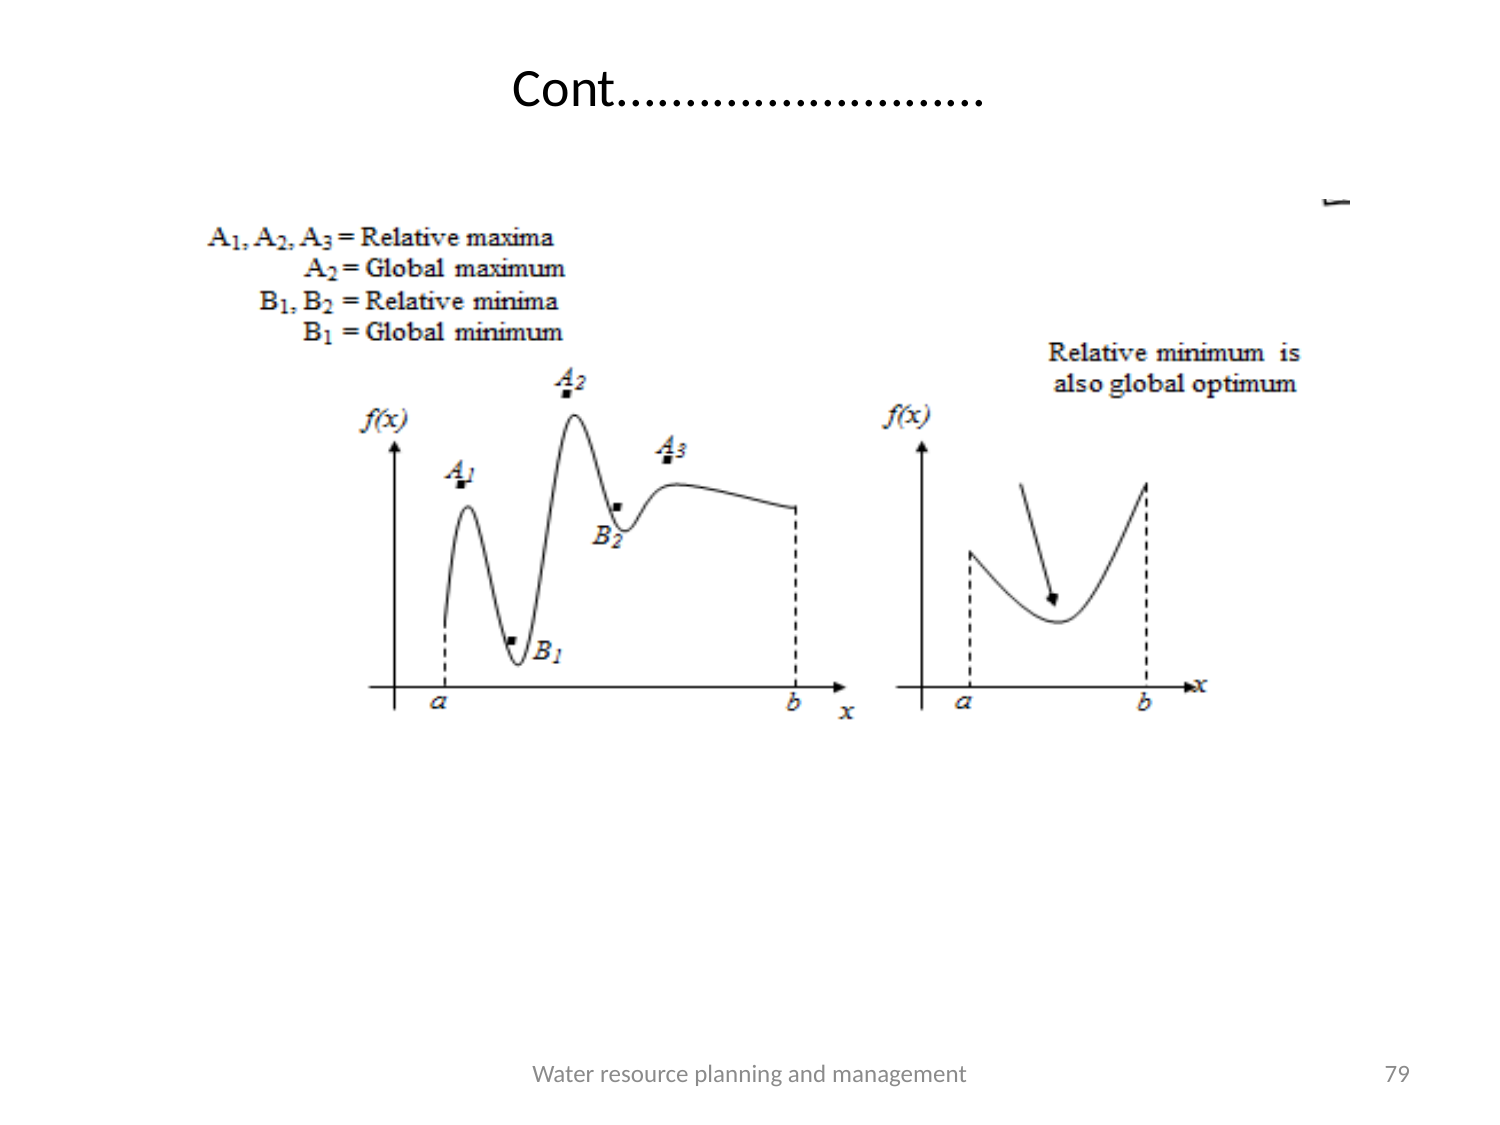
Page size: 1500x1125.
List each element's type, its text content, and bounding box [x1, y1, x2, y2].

title Cont........................... [75, 45, 1425, 125]
footer Water resource planning and management [512, 1042, 988, 1103]
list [112, 199, 1351, 810]
slide_number 79 [1074, 1042, 1425, 1103]
